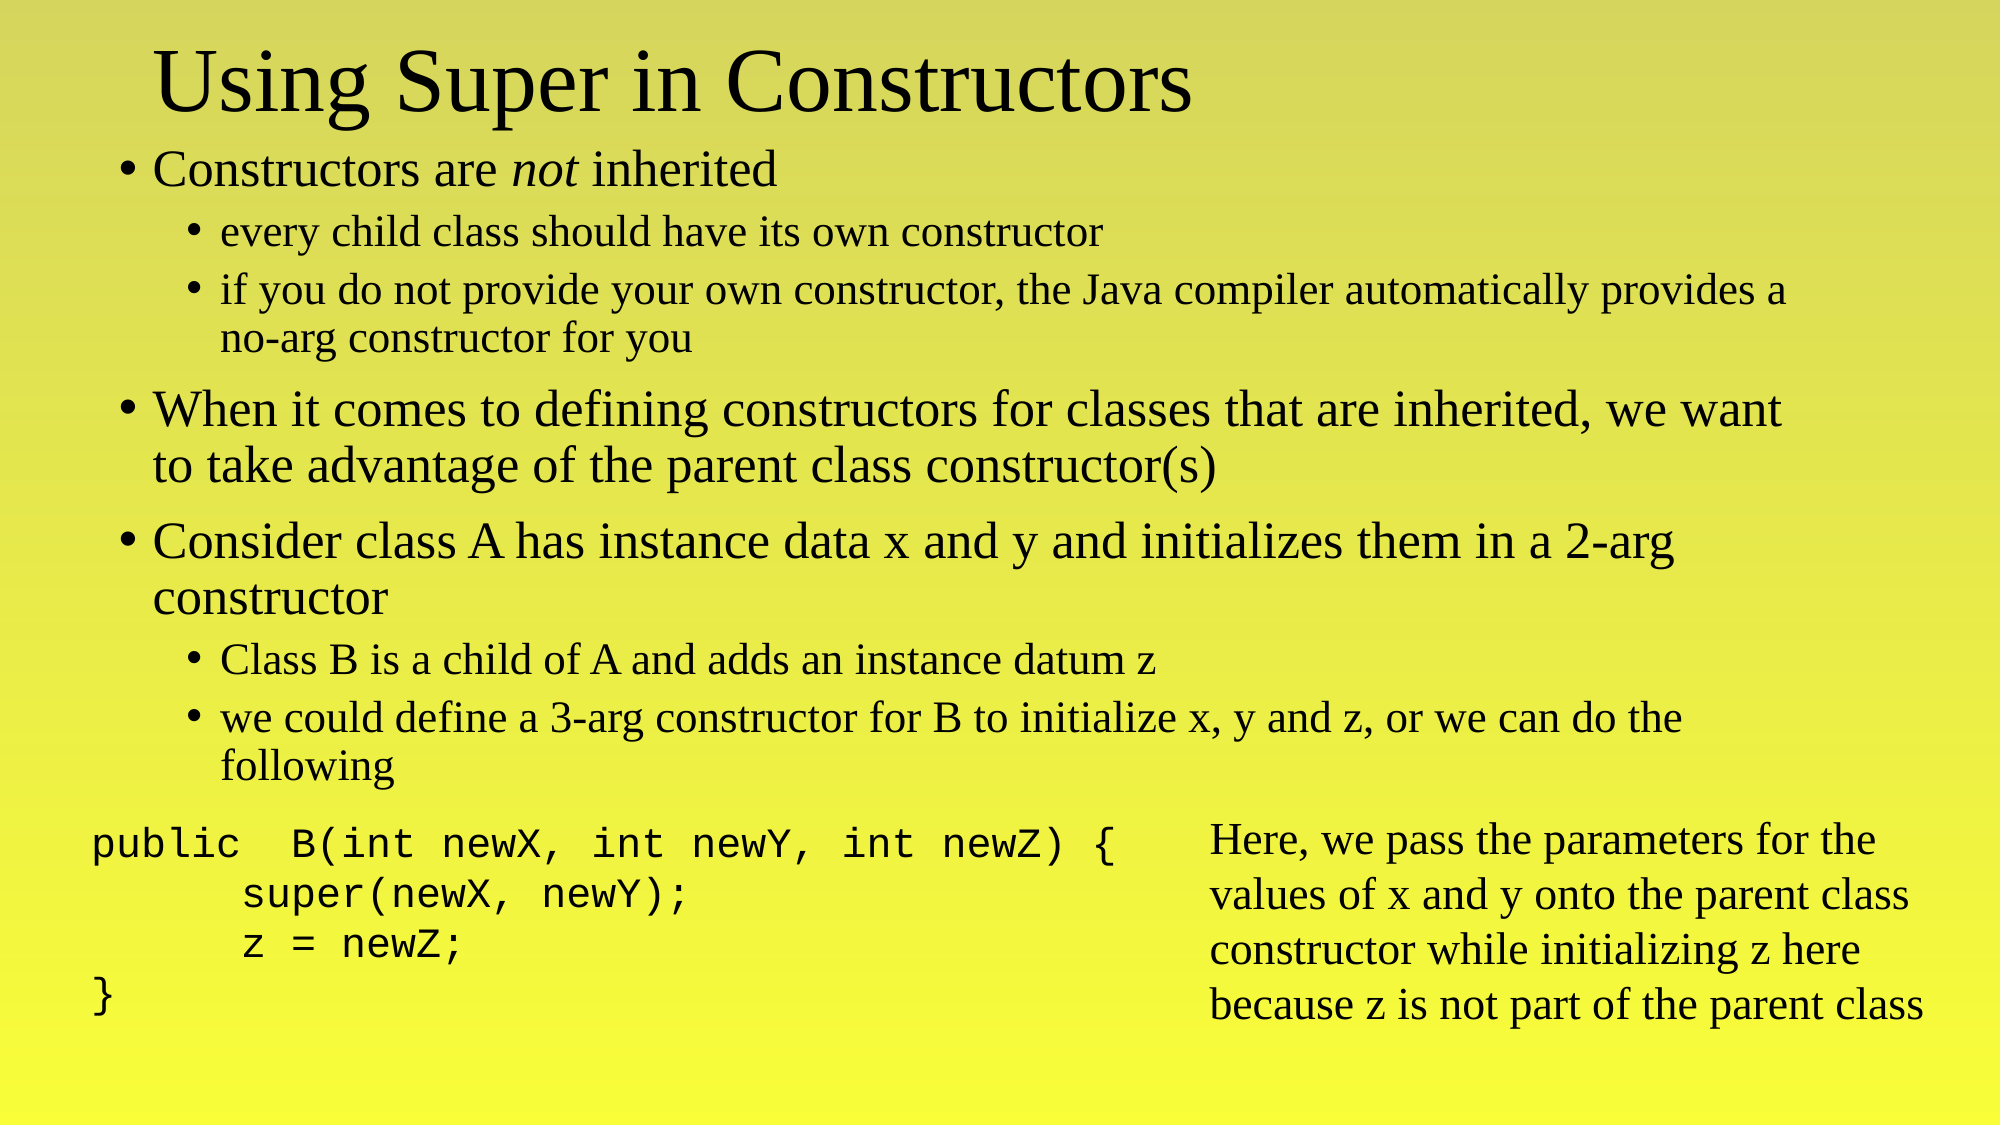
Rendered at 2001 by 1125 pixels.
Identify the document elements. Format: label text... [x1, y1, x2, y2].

title Using Super in Constructors [137, 0, 1863, 191]
list Constructors are not inherited every child class should have its own constructor if you do not provide your own constructor, the Java compiler automatically provides a no-arg constructor for you When it comes to defining constructors for classes that are inherited, we want to take advantage of the parent class constructor(s) Consider class A has instance data x and y and initializes them in a 2-arg constructor Class B is a child of A and adds an instance datum z we could define a 3-arg constructor for B to initialize x, y and z, or we can do the following [103, 134, 1829, 802]
text_box Here, we pass the parameters for the values of x and y onto the parent class constructor while initializing z here because z is not part of the parent class [1194, 801, 1940, 1036]
text_box public B(int newX, int newY, int newZ) { super(newX, newY); z = newZ; } [76, 807, 1132, 1023]
